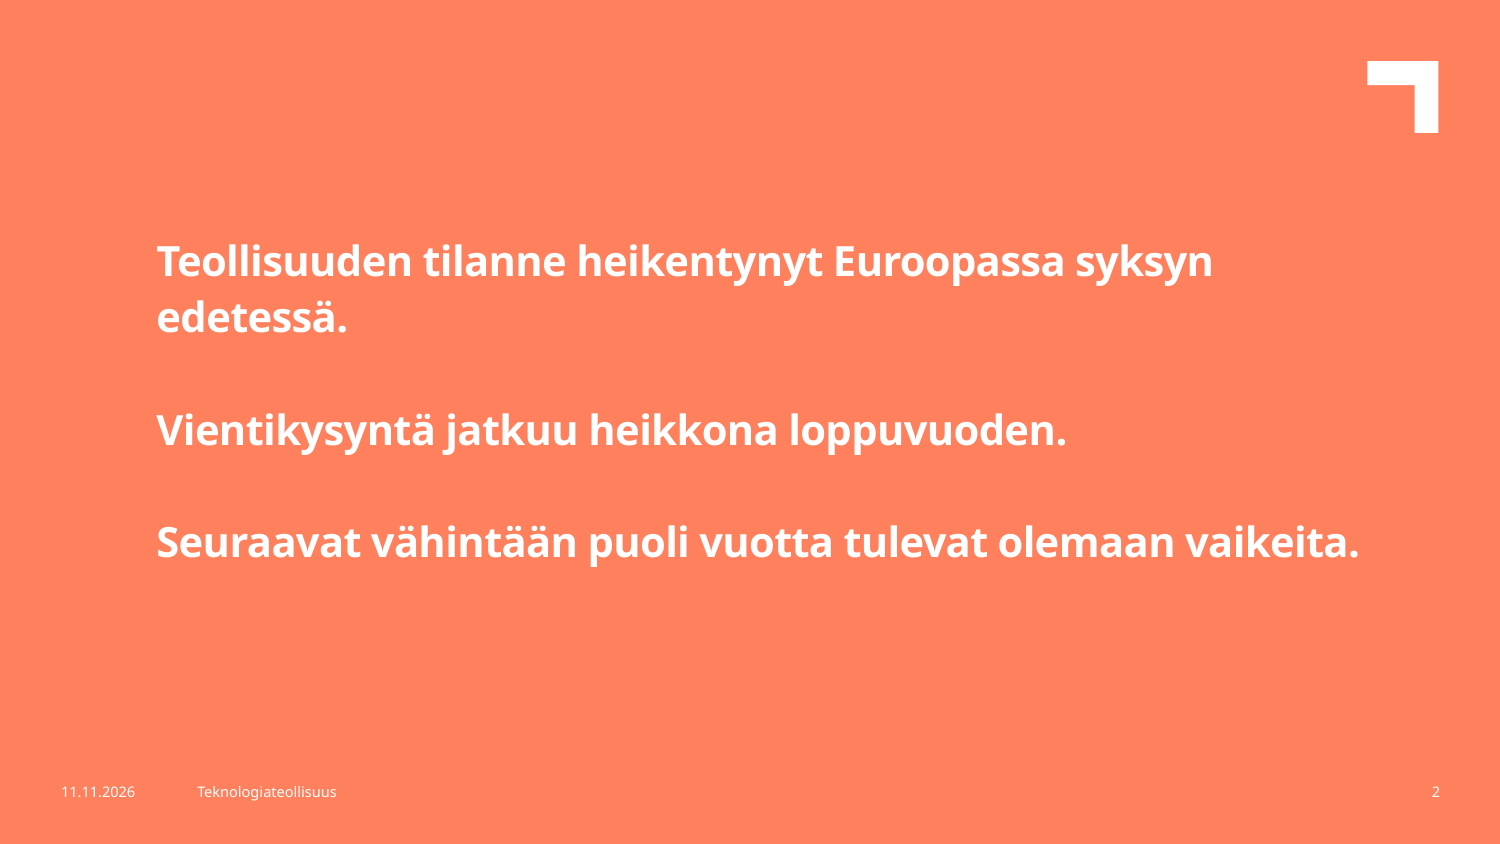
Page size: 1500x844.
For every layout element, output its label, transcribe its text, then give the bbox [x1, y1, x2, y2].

slide_number 2 [1313, 775, 1456, 803]
footer Teknologiateollisuus [182, 775, 395, 803]
list Teollisuuden tilanne heikentynyt Euroopassa syksyn edetessä. Vientikysyntä jatkuu heikkona loppuvuoden. Seuraavat vähintään puoli vuotta tulevat olemaan vaikeita. [139, 221, 1424, 641]
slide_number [46, 775, 182, 803]
